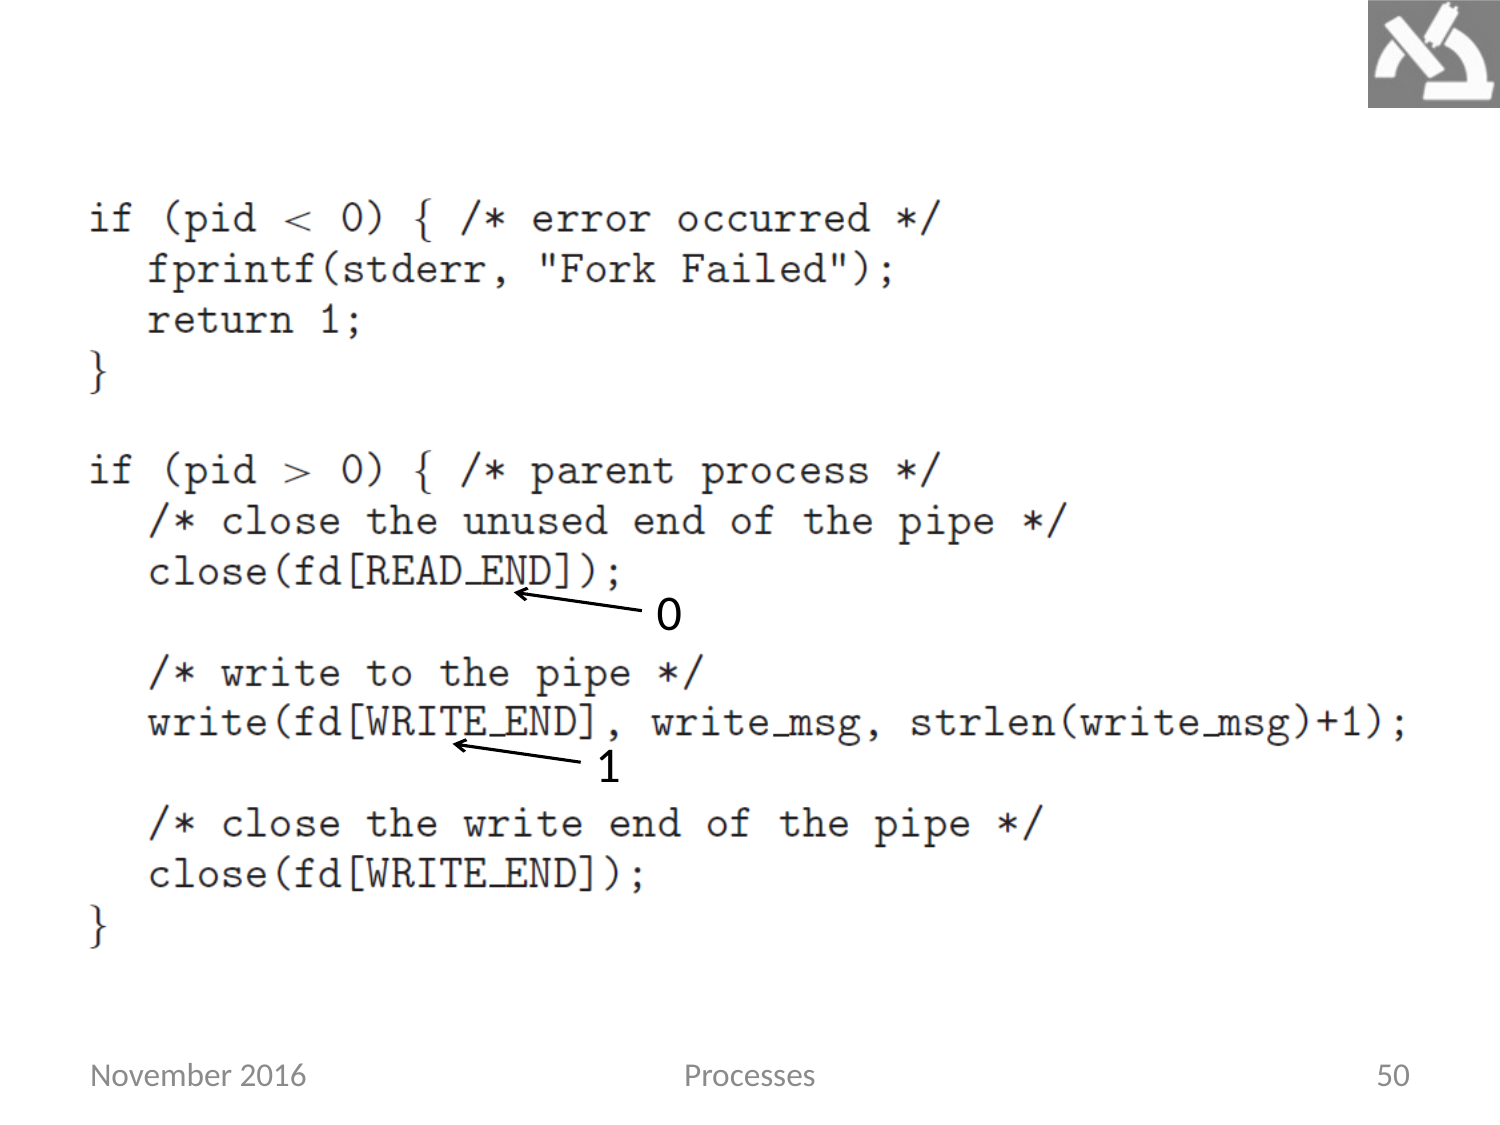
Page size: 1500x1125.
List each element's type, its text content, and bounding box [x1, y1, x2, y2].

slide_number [75, 1042, 425, 1103]
picture [74, 193, 1422, 954]
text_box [513, 573, 687, 650]
footer Processes [512, 1042, 988, 1103]
picture [1368, 0, 1500, 108]
slide_number 50 [1074, 1042, 1425, 1103]
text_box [452, 724, 626, 801]
